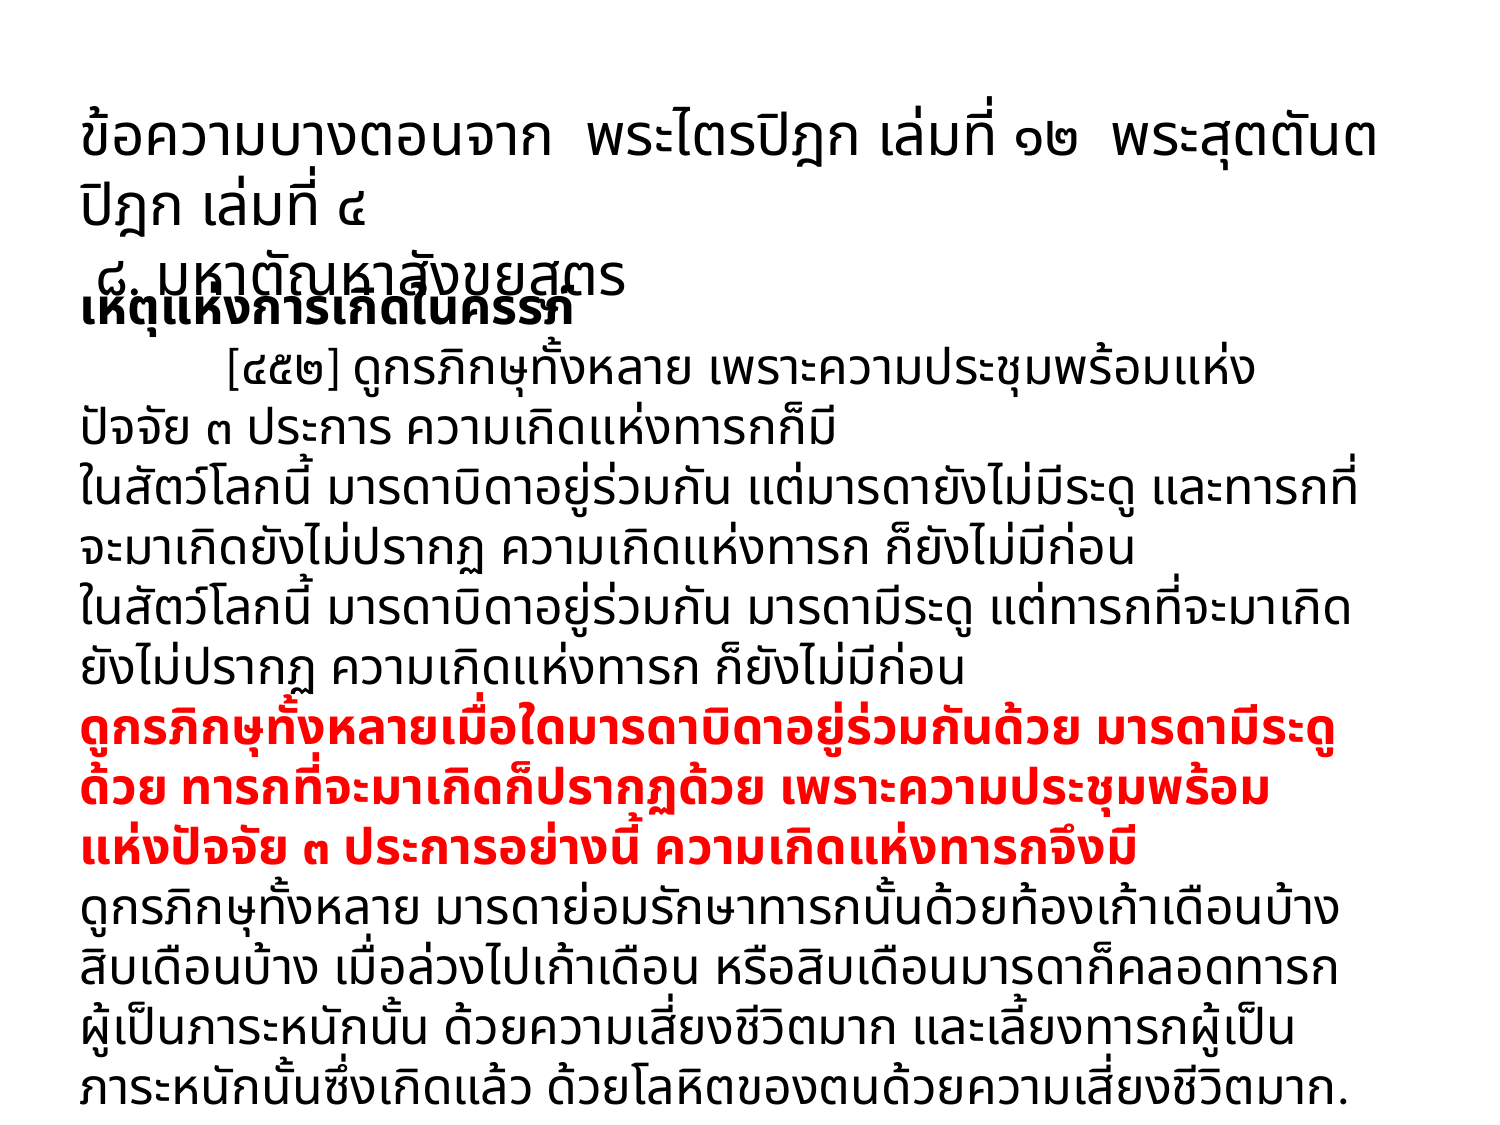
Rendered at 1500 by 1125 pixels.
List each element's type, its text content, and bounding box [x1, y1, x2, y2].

text_box ข้อความบางตอนจาก พระไตรปิฎก เล่มที่ ๑๒ พระสุตตันตปิฎก เล่มที่ ๔ ๘. มหาตัณหาสังขยสูตร [64, 90, 1400, 315]
text_box เหตุแห่งการเกิดในครรภ์ [๔๕๒] ดูกรภิกษุทั้งหลาย เพราะความประชุมพร้อมแห่งปัจจัย ๓ ประการ ความเกิดแห่งทารกก็มี ในสัตว์โลกนี้ มารดาบิดาอยู่ร่วมกัน แต่มารดายังไม่มีระดู และทารกที่จะมาเกิดยังไม่ปรากฏ ความเกิดแห่งทารก ก็ยังไม่มีก่อน ในสัตว์โลกนี้ มารดาบิดาอยู่ร่วมกัน มารดามีระดู แต่ทารกที่จะมาเกิดยังไม่ปรากฏ ความเกิดแห่งทารก ก็ยังไม่มีก่อน ดูกรภิกษุทั้งหลายเมื่อใดมารดาบิดาอยู่ร่วมกันด้วย มารดามีระดูด้วย ทารกที่จะมาเกิดก็ปรากฏด้วย เพราะความประชุมพร้อมแห่งปัจจัย ๓ ประการอย่างนี้ ความเกิดแห่งทารกจึงมี ดูกรภิกษุทั้งหลาย มารดาย่อมรักษาทารกนั้นด้วยท้องเก้าเดือนบ้าง สิบเดือนบ้าง เมื่อล่วงไปเก้าเดือน หรือสิบเดือนมารดาก็คลอดทารกผู้เป็นภาระหนักนั้น ด้วยความเสี่ยงชีวิตมาก และเลี้ยงทารกผู้เป็นภาระหนักนั้นซึ่งเกิดแล้ว ด้วยโลหิตของตนด้วยความเสี่ยงชีวิตมาก. [64, 267, 1376, 1122]
